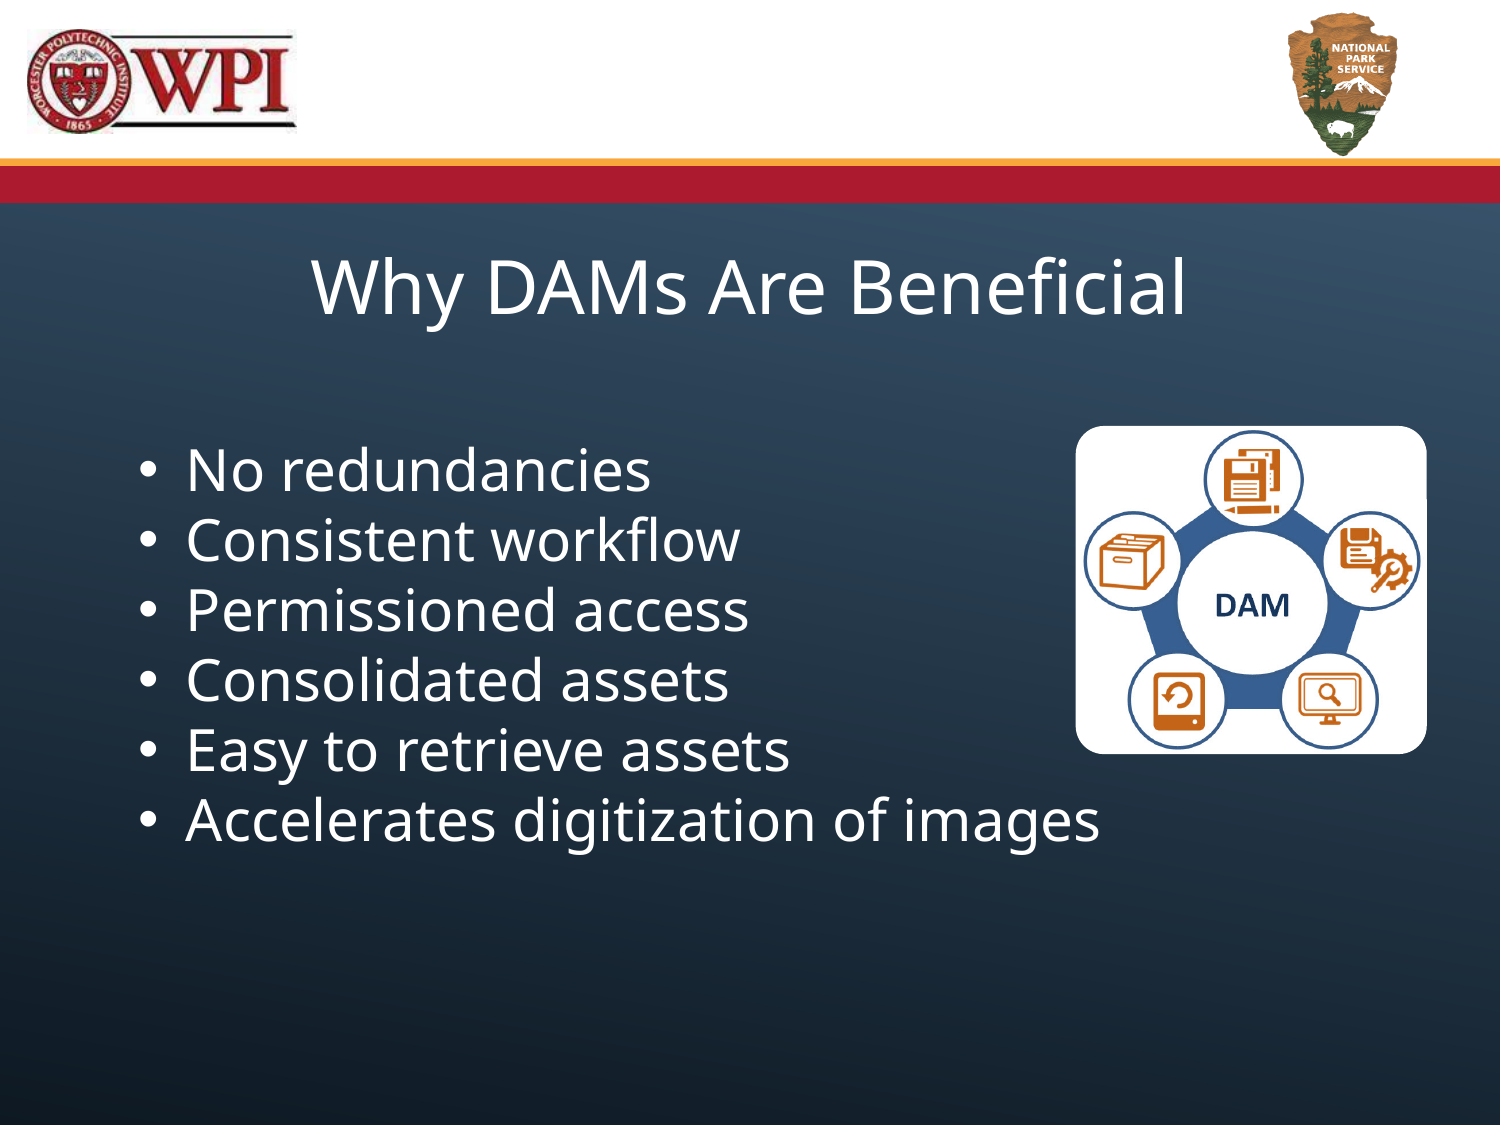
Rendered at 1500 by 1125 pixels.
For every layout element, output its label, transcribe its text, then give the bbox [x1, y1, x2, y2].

picture [1075, 425, 1427, 755]
picture [1251, 0, 1434, 176]
text_box Why DAMs Are Beneficial [295, 231, 1205, 337]
text_box No redundancies Consistent workflow Permissioned access Consolidated assets Easy to retrieve assets Accelerates digitization of images [124, 425, 1322, 861]
picture [27, 29, 297, 134]
